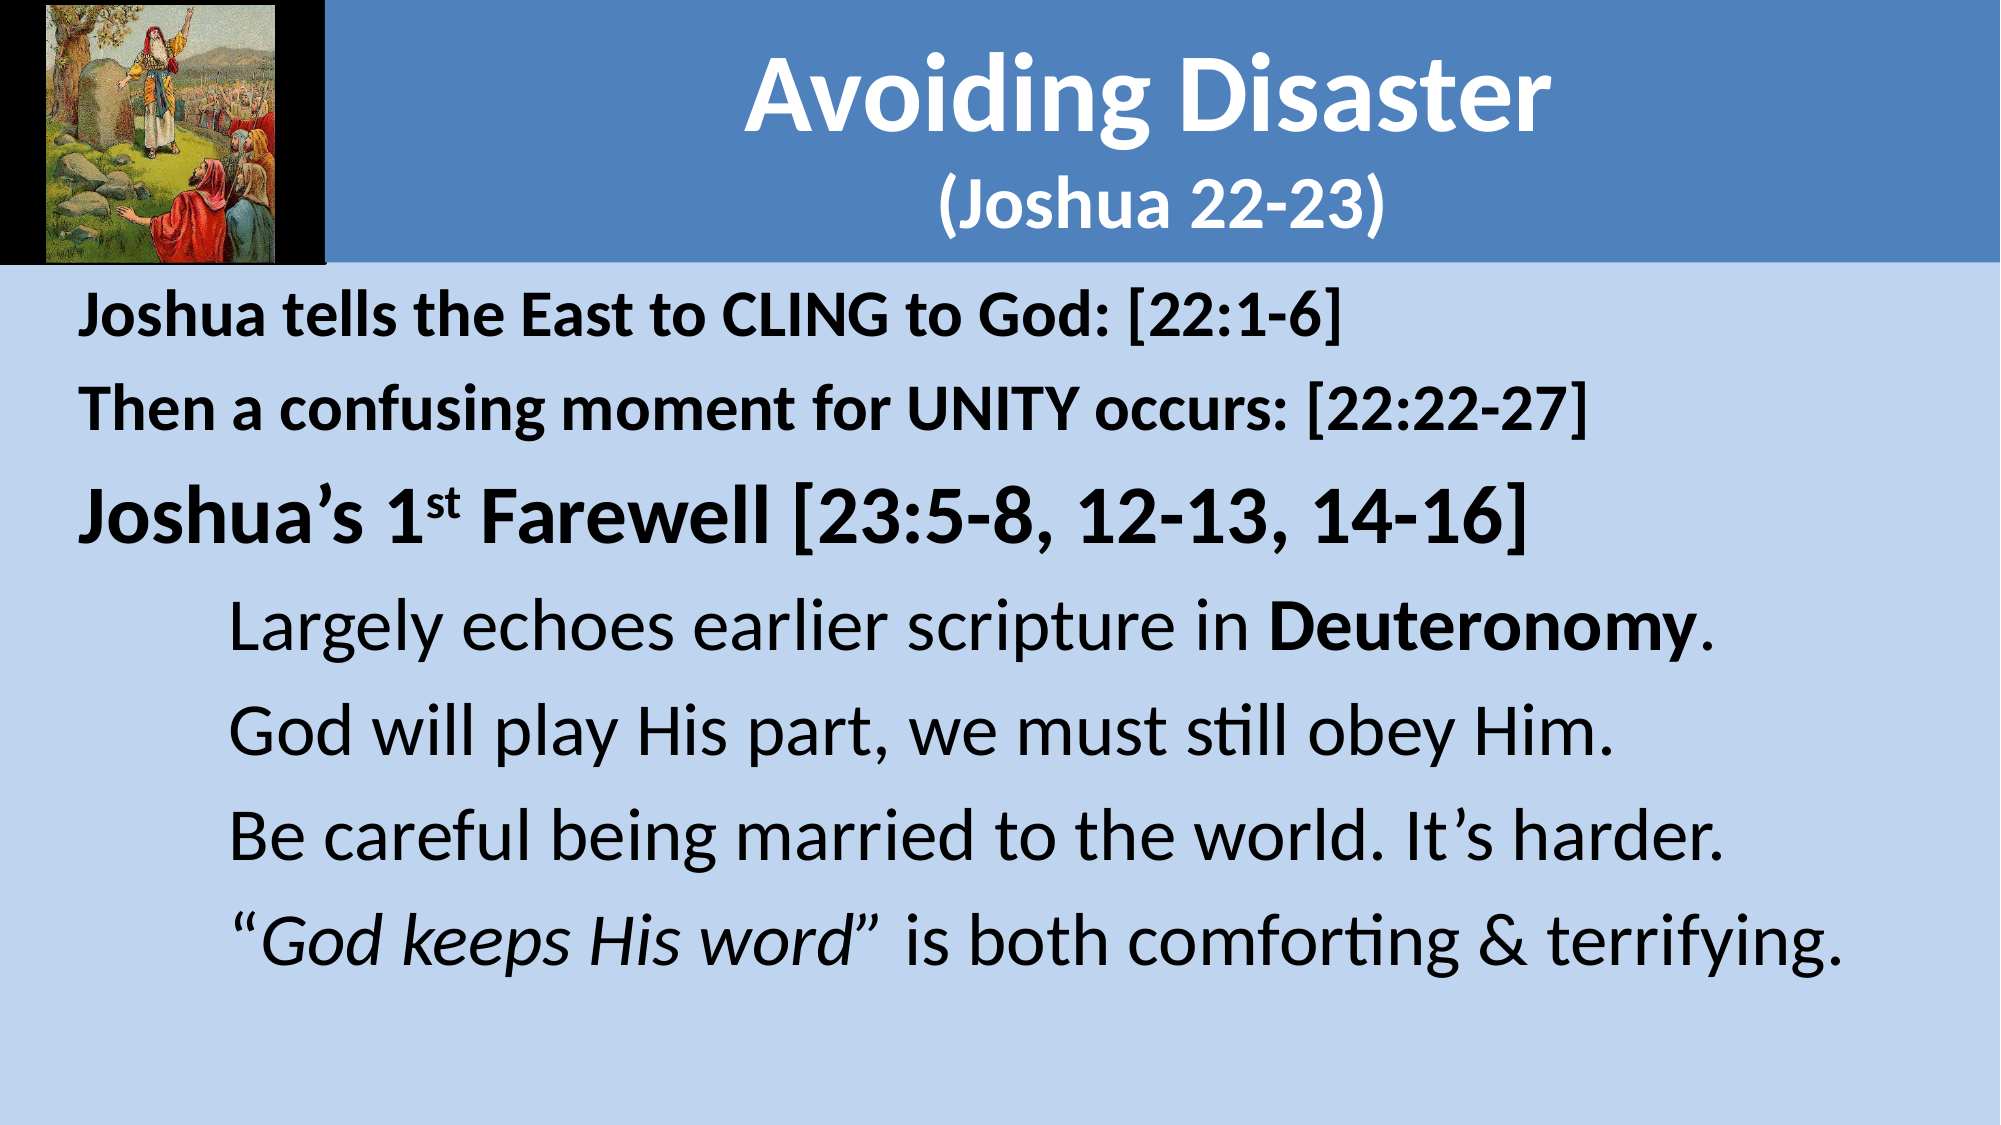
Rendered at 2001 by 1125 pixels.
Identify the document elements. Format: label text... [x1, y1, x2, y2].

text_box [0, 0, 324, 265]
title Avoiding Disaster (Joshua 22-23) [324, 0, 2000, 263]
list Joshua tells the East to CLING to God: [22:1-6] Then a confusing moment for UNITY occurs: [22:22-27] Joshua’s 1st Farewell [23:5-8, 12-13, 14-16] Largely echoes earlier scripture in Deuteronomy. God will play His part, we must still obey Him. Be careful being married to the world. It’s harder. “God keeps His word” is both comforting & terrifying. [63, 262, 1975, 1113]
picture [45, 5, 276, 263]
